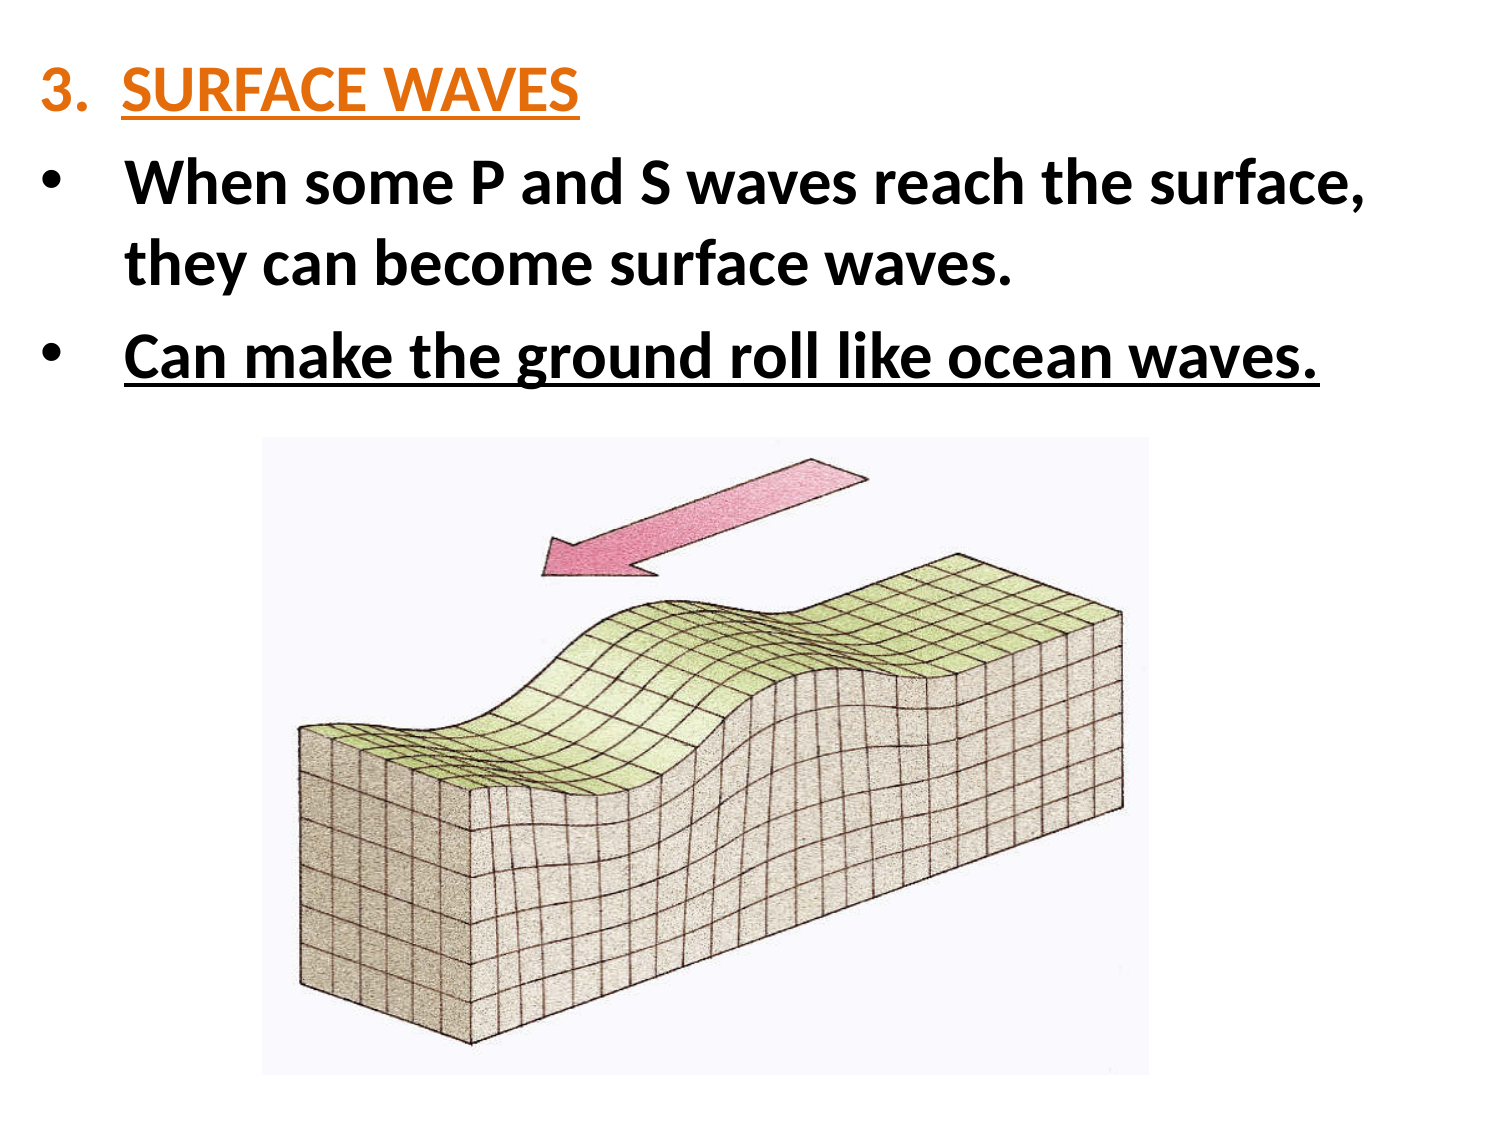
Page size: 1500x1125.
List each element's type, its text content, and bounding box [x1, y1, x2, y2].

picture [262, 437, 1149, 1076]
list 3. SURFACE WAVES When some P and S waves reach the surface, they can become surface waves. Can make the ground roll like ocean waves. [24, 37, 1463, 1075]
